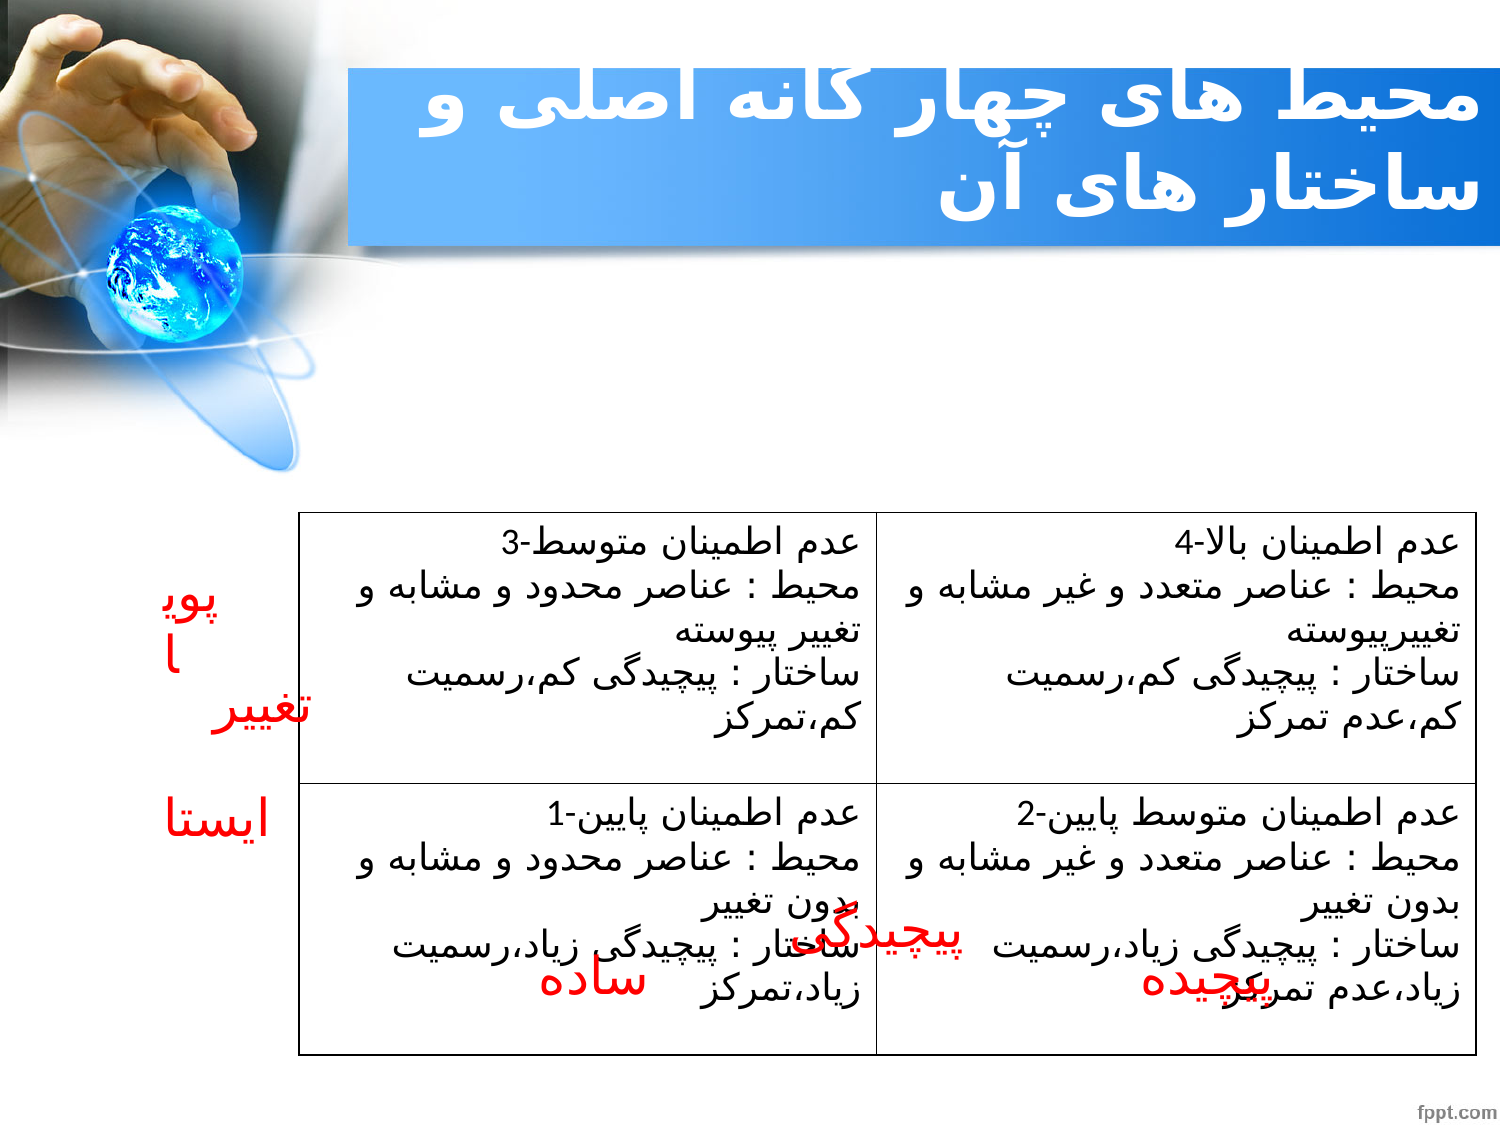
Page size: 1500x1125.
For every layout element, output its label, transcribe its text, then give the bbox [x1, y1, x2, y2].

picture [0, 0, 1500, 1125]
table_cell 1-عدم اطمینان پایین محیط : عناصر محدود و مشابه و بدون تغییر ساختار : پیچیدگی زیاد،رسمیت زیاد،تمرکز [300, 784, 876, 1054]
text_box پویا [148, 551, 249, 692]
text_box ساده [524, 935, 750, 1013]
text_box پیچیده [1125, 935, 1352, 1013]
table_cell 2-عدم اطمینان متوسط پایین محیط : عناصر متعدد و غیر مشابه و بدون تغییر ساختار : پیچیدگی زیاد،رسمیت زیاد،عدم تمرکز [877, 784, 1475, 1054]
title محیط های چهار گانه اصلی و ساختار های آن [299, 111, 1500, 237]
text_box پیچیدگی [774, 888, 1001, 966]
table_header 4-عدم اطمینان بالا محیط : عناصر متعدد و غیر مشابه و تغییرپیوسته ساختار : پیچیدگی کم،رسمیت کم،عدم تمرکز [877, 513, 1475, 783]
text_box تغییر [198, 662, 350, 740]
text_box ایستا [148, 777, 300, 855]
table_header 3-عدم اطمینان متوسط محیط : عناصر محدود و مشابه و تغییر پیوسته ساختار : پیچیدگی کم،رسمیت کم،تمرکز [300, 513, 876, 783]
